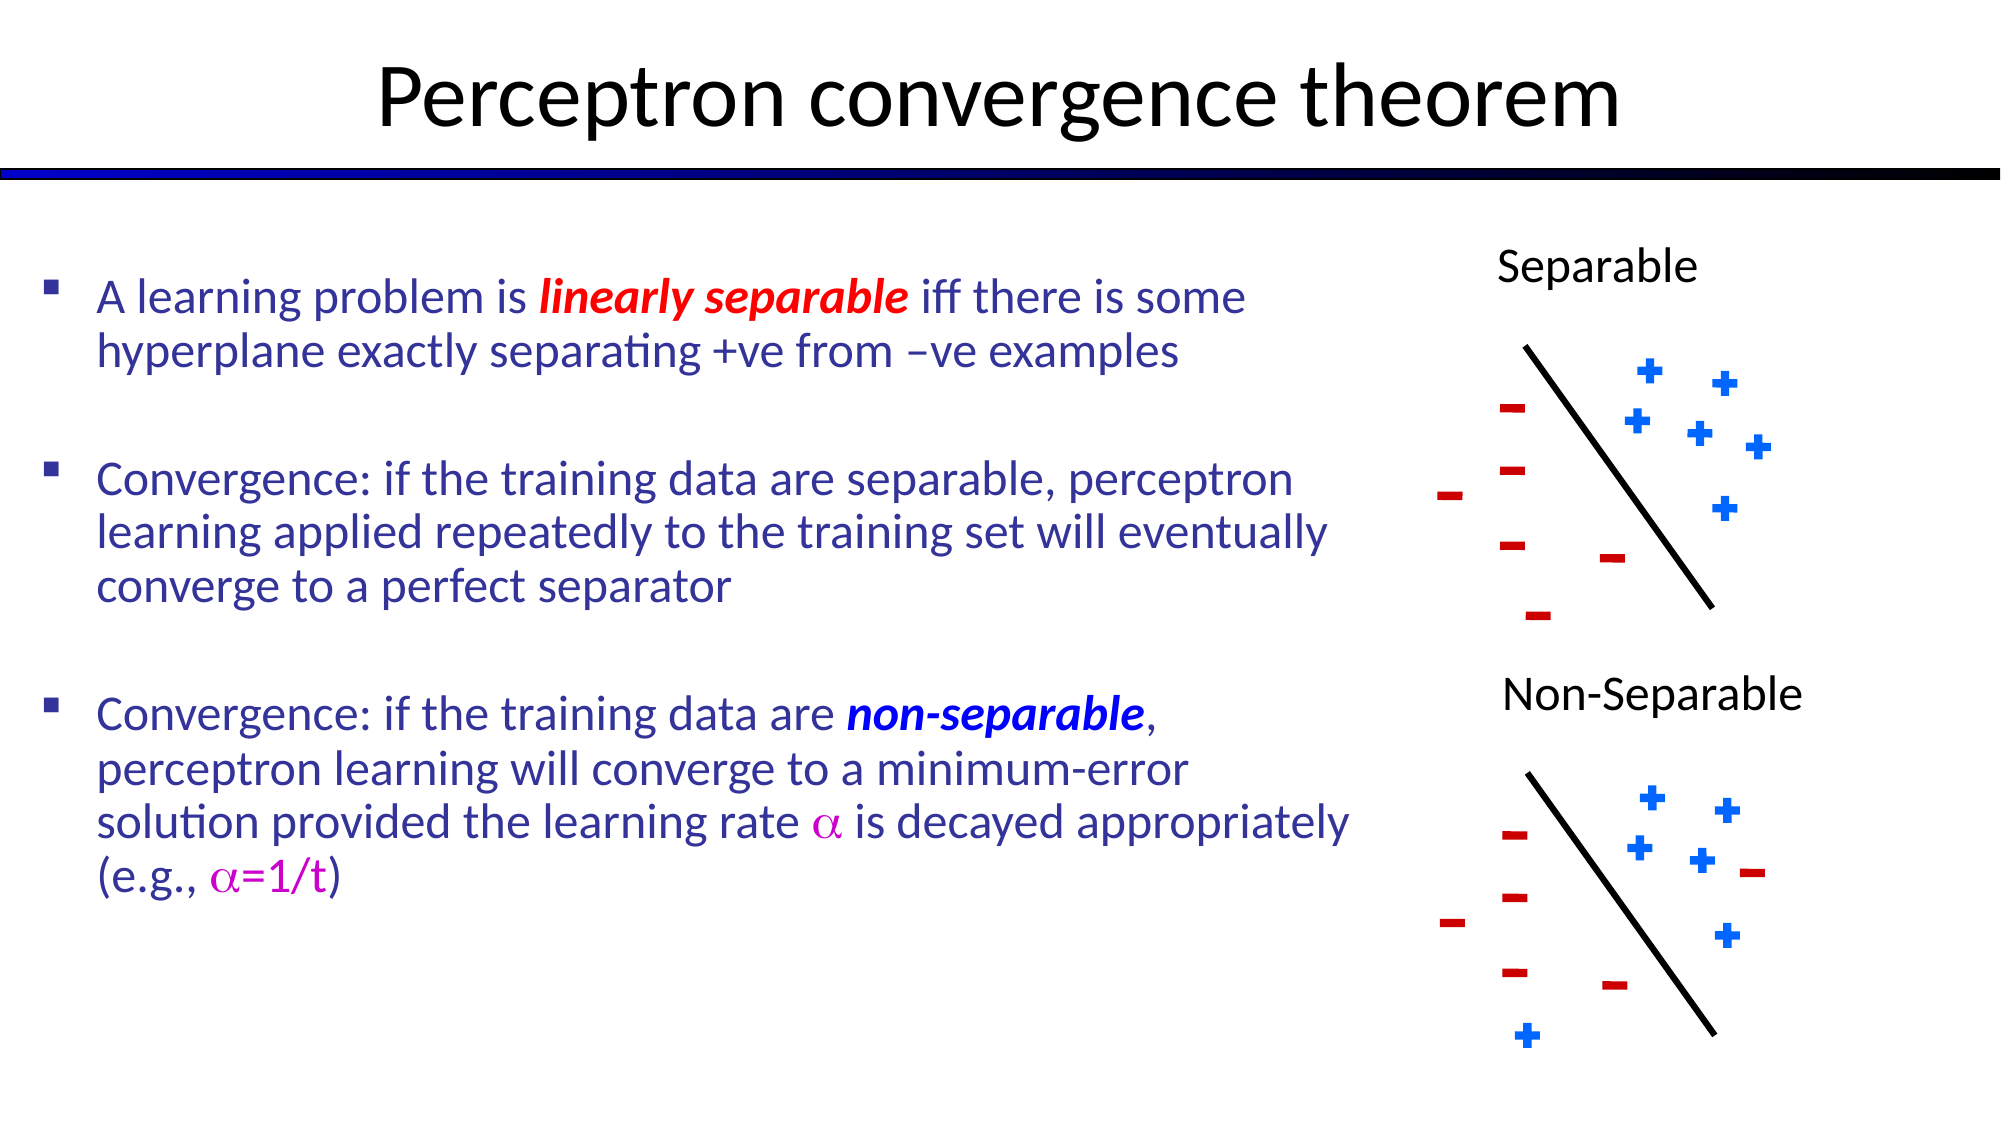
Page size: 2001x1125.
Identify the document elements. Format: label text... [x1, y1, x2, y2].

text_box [1437, 358, 1771, 617]
title Perceptron convergence theorem [0, 0, 2000, 184]
text_box Separable [1482, 224, 1785, 300]
text_box Non-Separable [1487, 653, 1895, 729]
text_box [1439, 785, 1766, 1049]
list A learning problem is linearly separable iff there is some hyperplane exactly separating +ve from –ve examples Convergence: if the training data are separable, perceptron learning applied repeatedly to the training set will eventually converge to a perfect separator Convergence: if the training data are non-separable, perceptron learning will converge to a minimum-error solution provided the learning rate  is decayed appropriately (e.g., =1/t) [24, 262, 1376, 1006]
